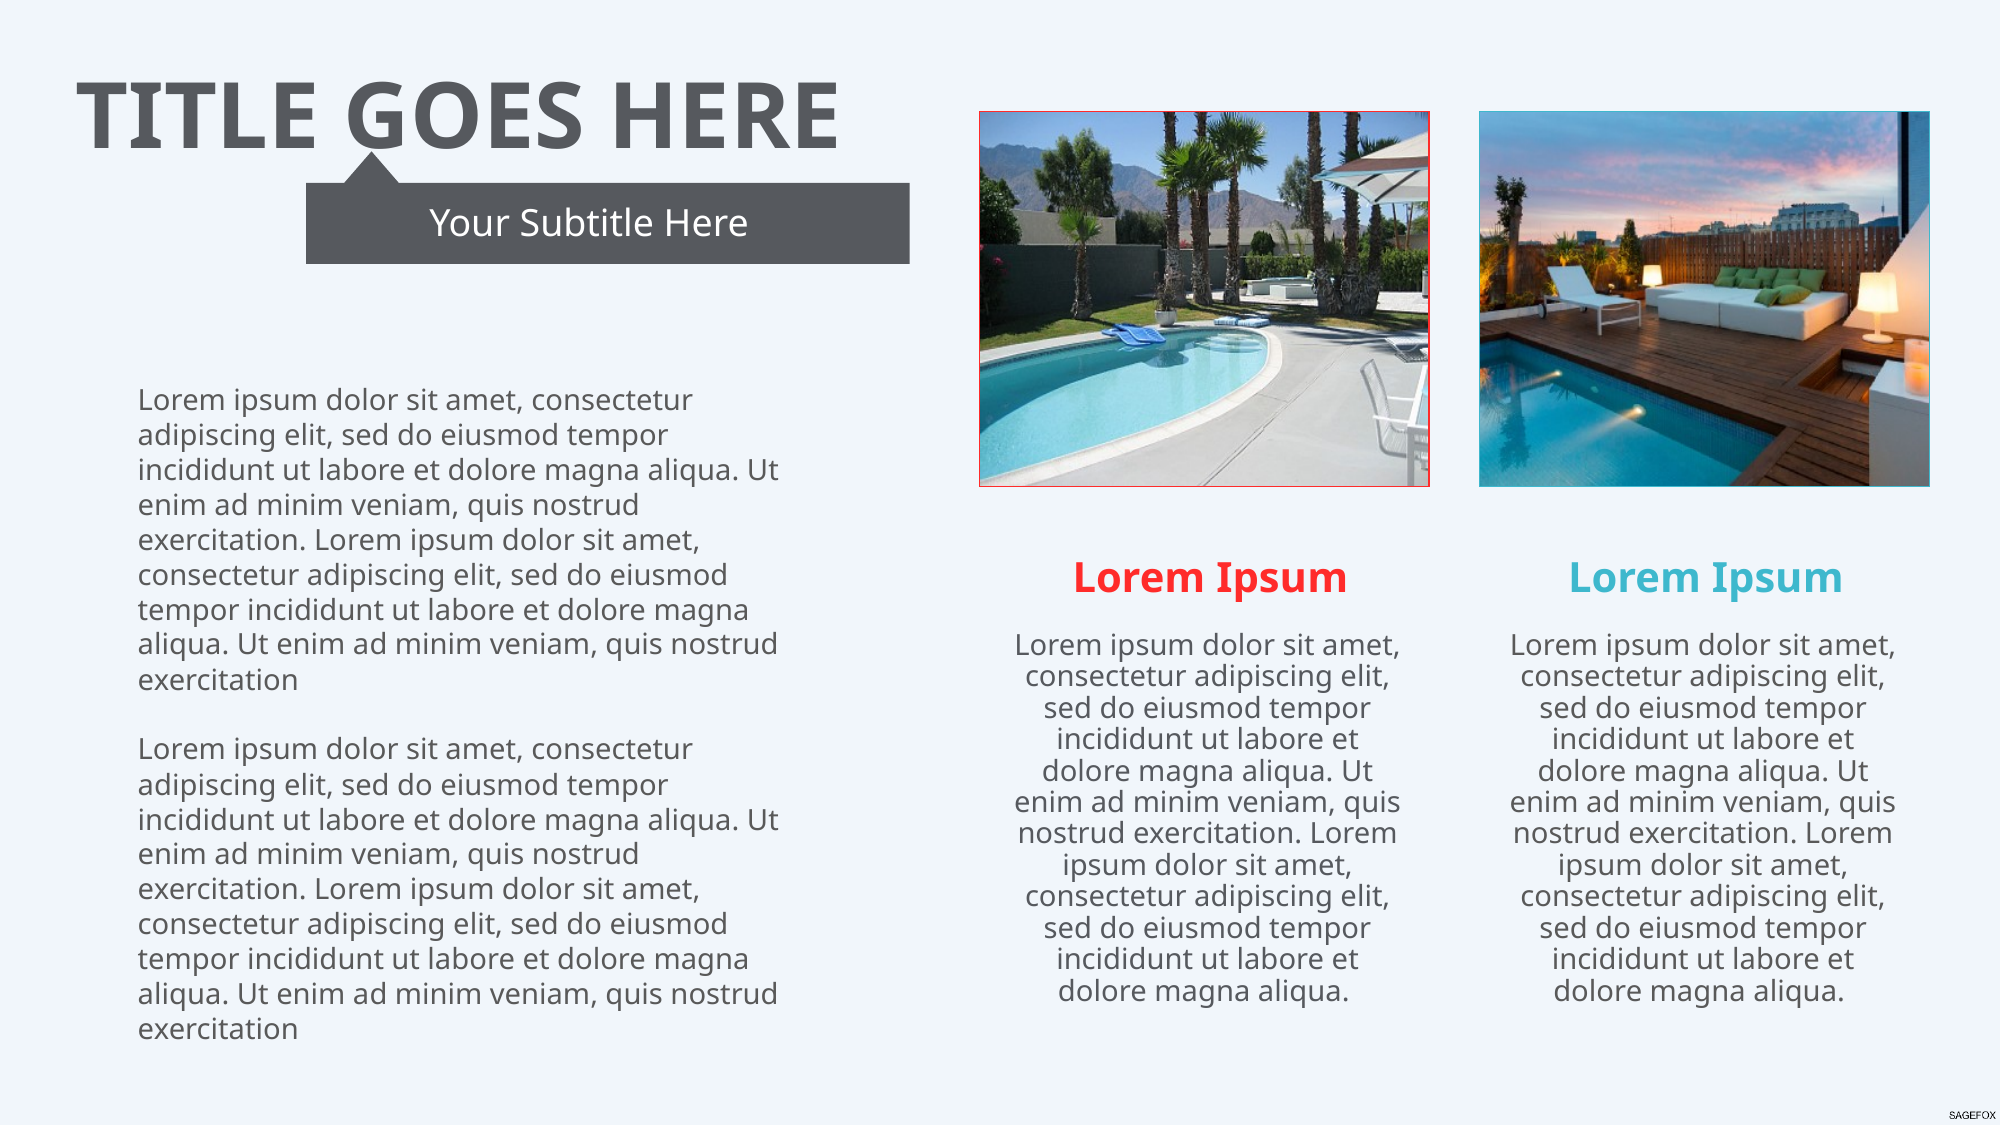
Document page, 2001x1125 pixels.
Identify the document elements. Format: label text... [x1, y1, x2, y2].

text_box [1013, 543, 1404, 1006]
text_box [1509, 543, 1900, 1006]
text_box [1478, 110, 1930, 487]
text_box TITLE GOES HERE [60, 49, 965, 175]
text_box [978, 110, 1430, 487]
picture [1925, 1102, 2000, 1123]
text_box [306, 151, 910, 264]
text_box Lorem ipsum dolor sit amet, consectetur adipiscing elit, sed do eiusmod tempor incididunt ut labore et dolore magna aliqua. Ut enim ad minim veniam, quis nostrud exercitation. Lorem ipsum dolor sit amet, consectetur adipiscing elit, sed do eiusmod tempor incididunt ut labore et dolore magna aliqua. Ut enim ad minim veniam, quis nostrud exercitation Lorem ipsum dolor sit amet, consectetur adipiscing elit, sed do eiusmod tempor incididunt ut labore et dolore magna aliqua. Ut enim ad minim veniam, quis nostrud exercitation. Lorem ipsum dolor sit amet, consectetur adipiscing elit, sed do eiusmod tempor incididunt ut labore et dolore magna aliqua. Ut enim ad minim veniam, quis nostrud exercitation [122, 373, 798, 1125]
